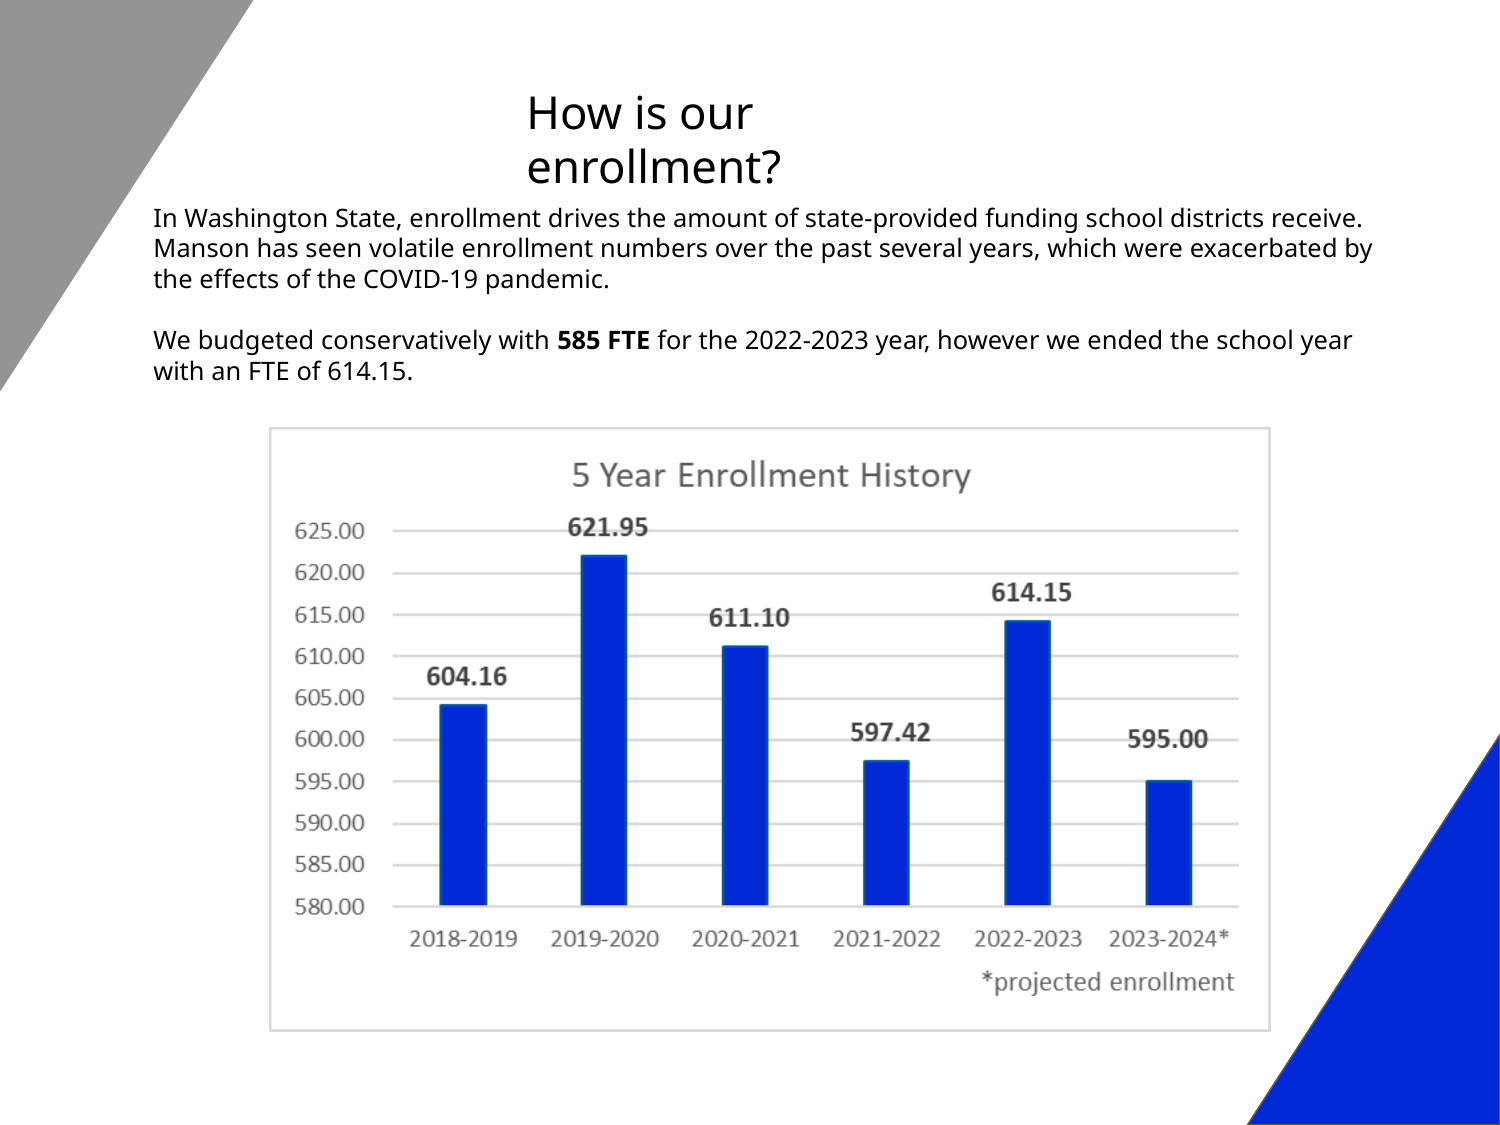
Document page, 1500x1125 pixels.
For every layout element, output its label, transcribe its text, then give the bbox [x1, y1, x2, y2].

title How is our enrollment? [511, 68, 989, 143]
text_box In Washington State, enrollment drives the amount of state-provided funding school districts receive. Manson has seen volatile enrollment numbers over the past several years, which were exacerbated by the effects of the COVID-19 pandemic. We budgeted conservatively with 585 FTE for the 2022-2023 year, however we ended the school year with an FTE of 614.15. [138, 194, 1402, 393]
text_box [0, 0, 253, 391]
text_box [1247, 734, 1500, 1125]
picture [269, 427, 1271, 1033]
